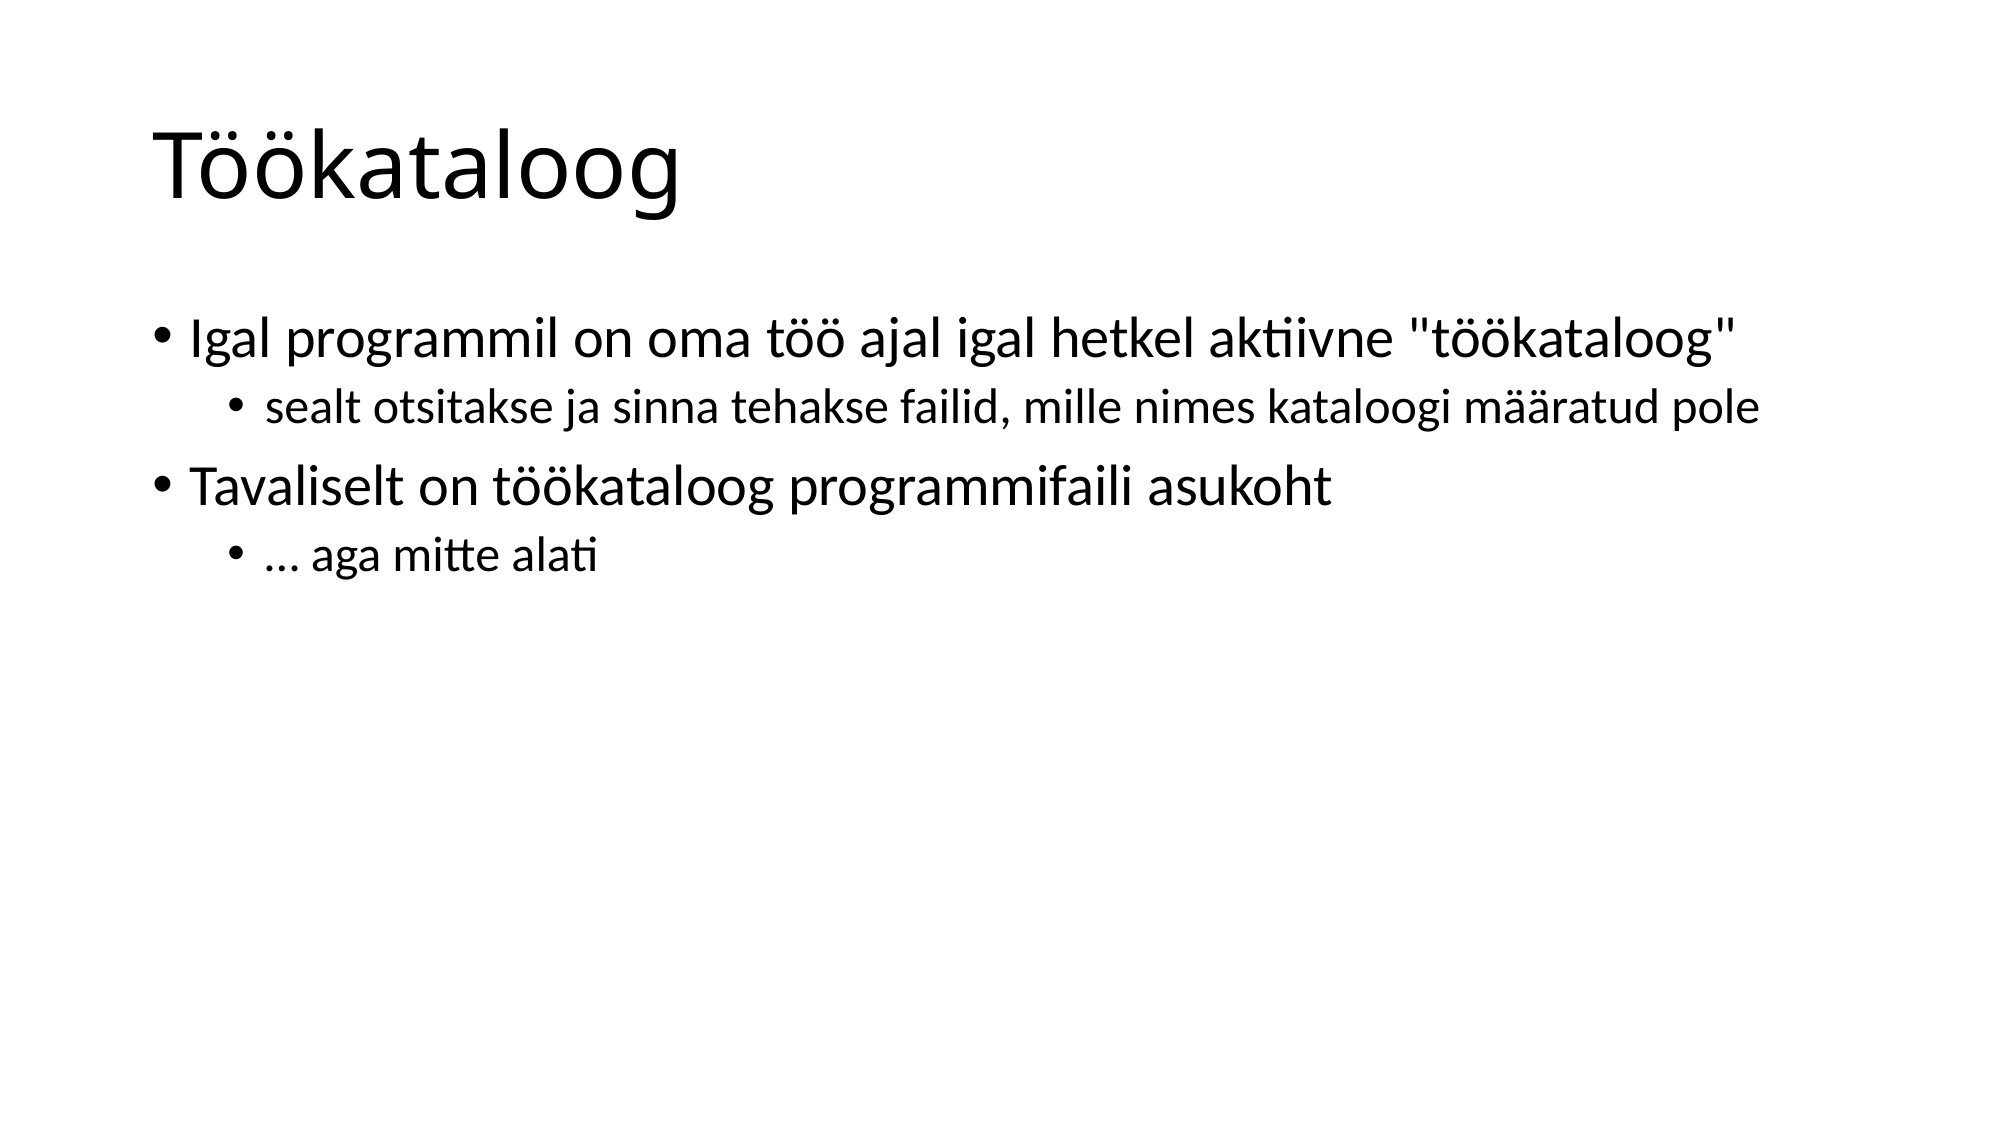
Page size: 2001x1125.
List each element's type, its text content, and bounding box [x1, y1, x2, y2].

list Igal programmil on oma töö ajal igal hetkel aktiivne "töökataloog" sealt otsitakse ja sinna tehakse failid, mille nimes kataloogi määratud pole Tavaliselt on töökataloog programmifaili asukoht … aga mitte alati [137, 299, 1863, 1014]
title Töökataloog [137, 59, 1863, 278]
